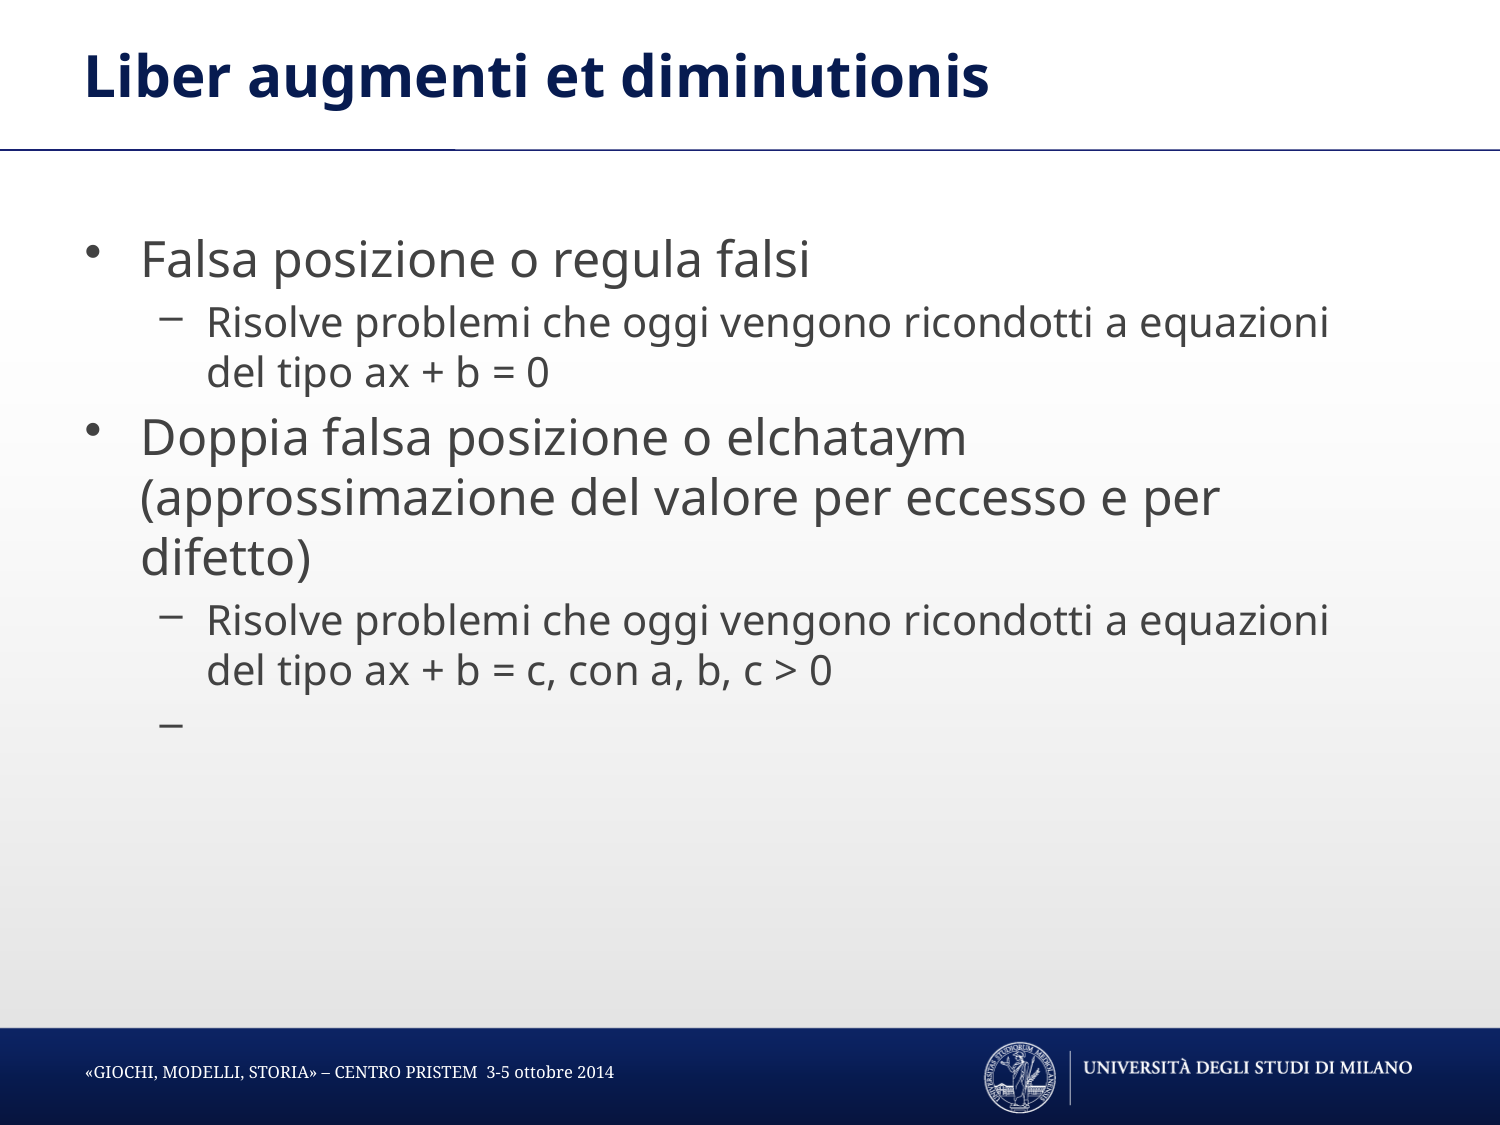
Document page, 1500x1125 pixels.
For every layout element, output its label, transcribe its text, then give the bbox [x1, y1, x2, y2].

picture [0, 151, 1500, 1125]
title Liber augmenti et diminutionis [68, 0, 1344, 148]
picture [0, 0, 1500, 149]
list Falsa posizione o regula falsi Risolve problemi che oggi vengono ricondotti a equazioni del tipo ax + b = 0 Doppia falsa posizione o elchataym (approssimazione del valore per eccesso e per difetto) Risolve problemi che oggi vengono ricondotti a equazioni del tipo ax + b = c, con a, b, c > 0 [69, 219, 1395, 895]
